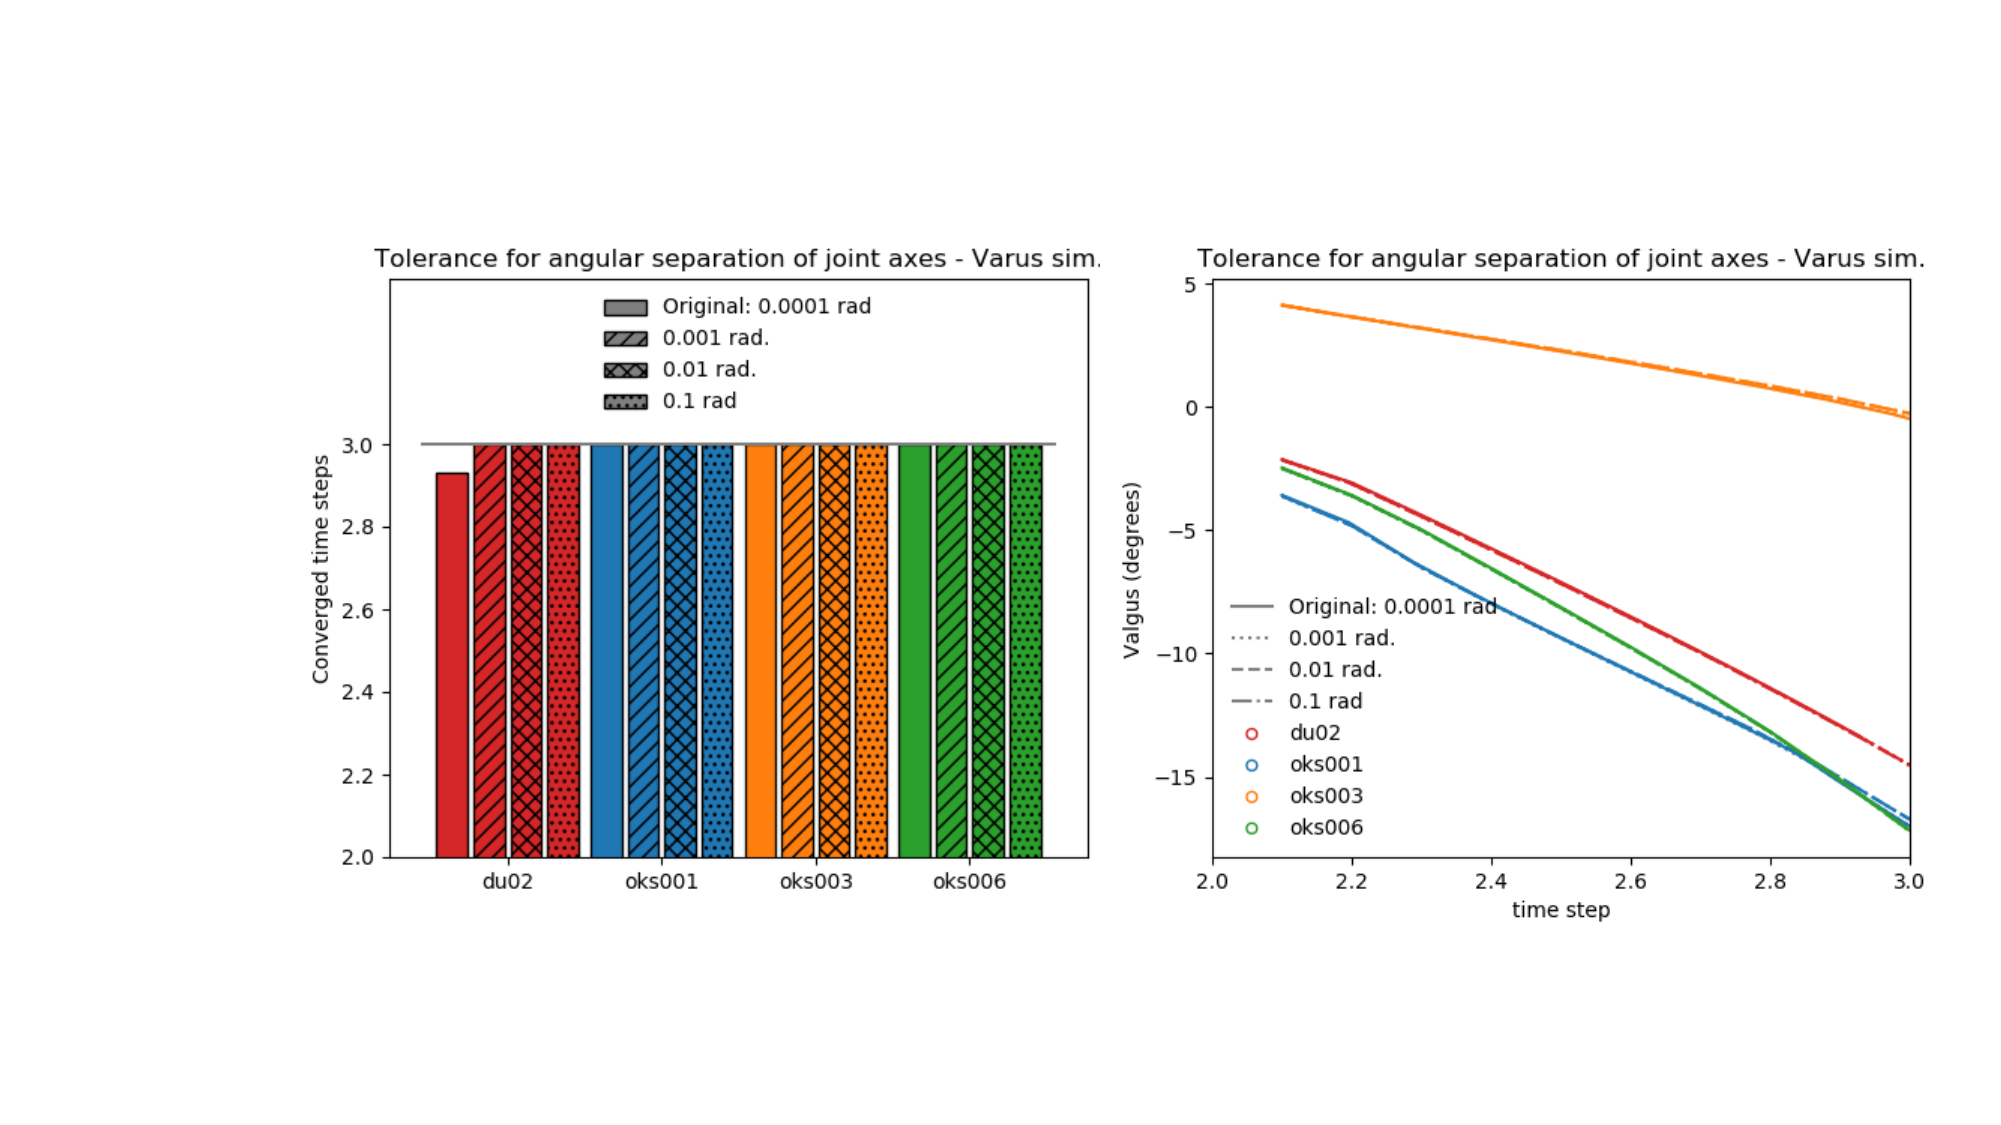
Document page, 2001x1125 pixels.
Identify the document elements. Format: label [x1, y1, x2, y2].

picture [277, 189, 2000, 940]
